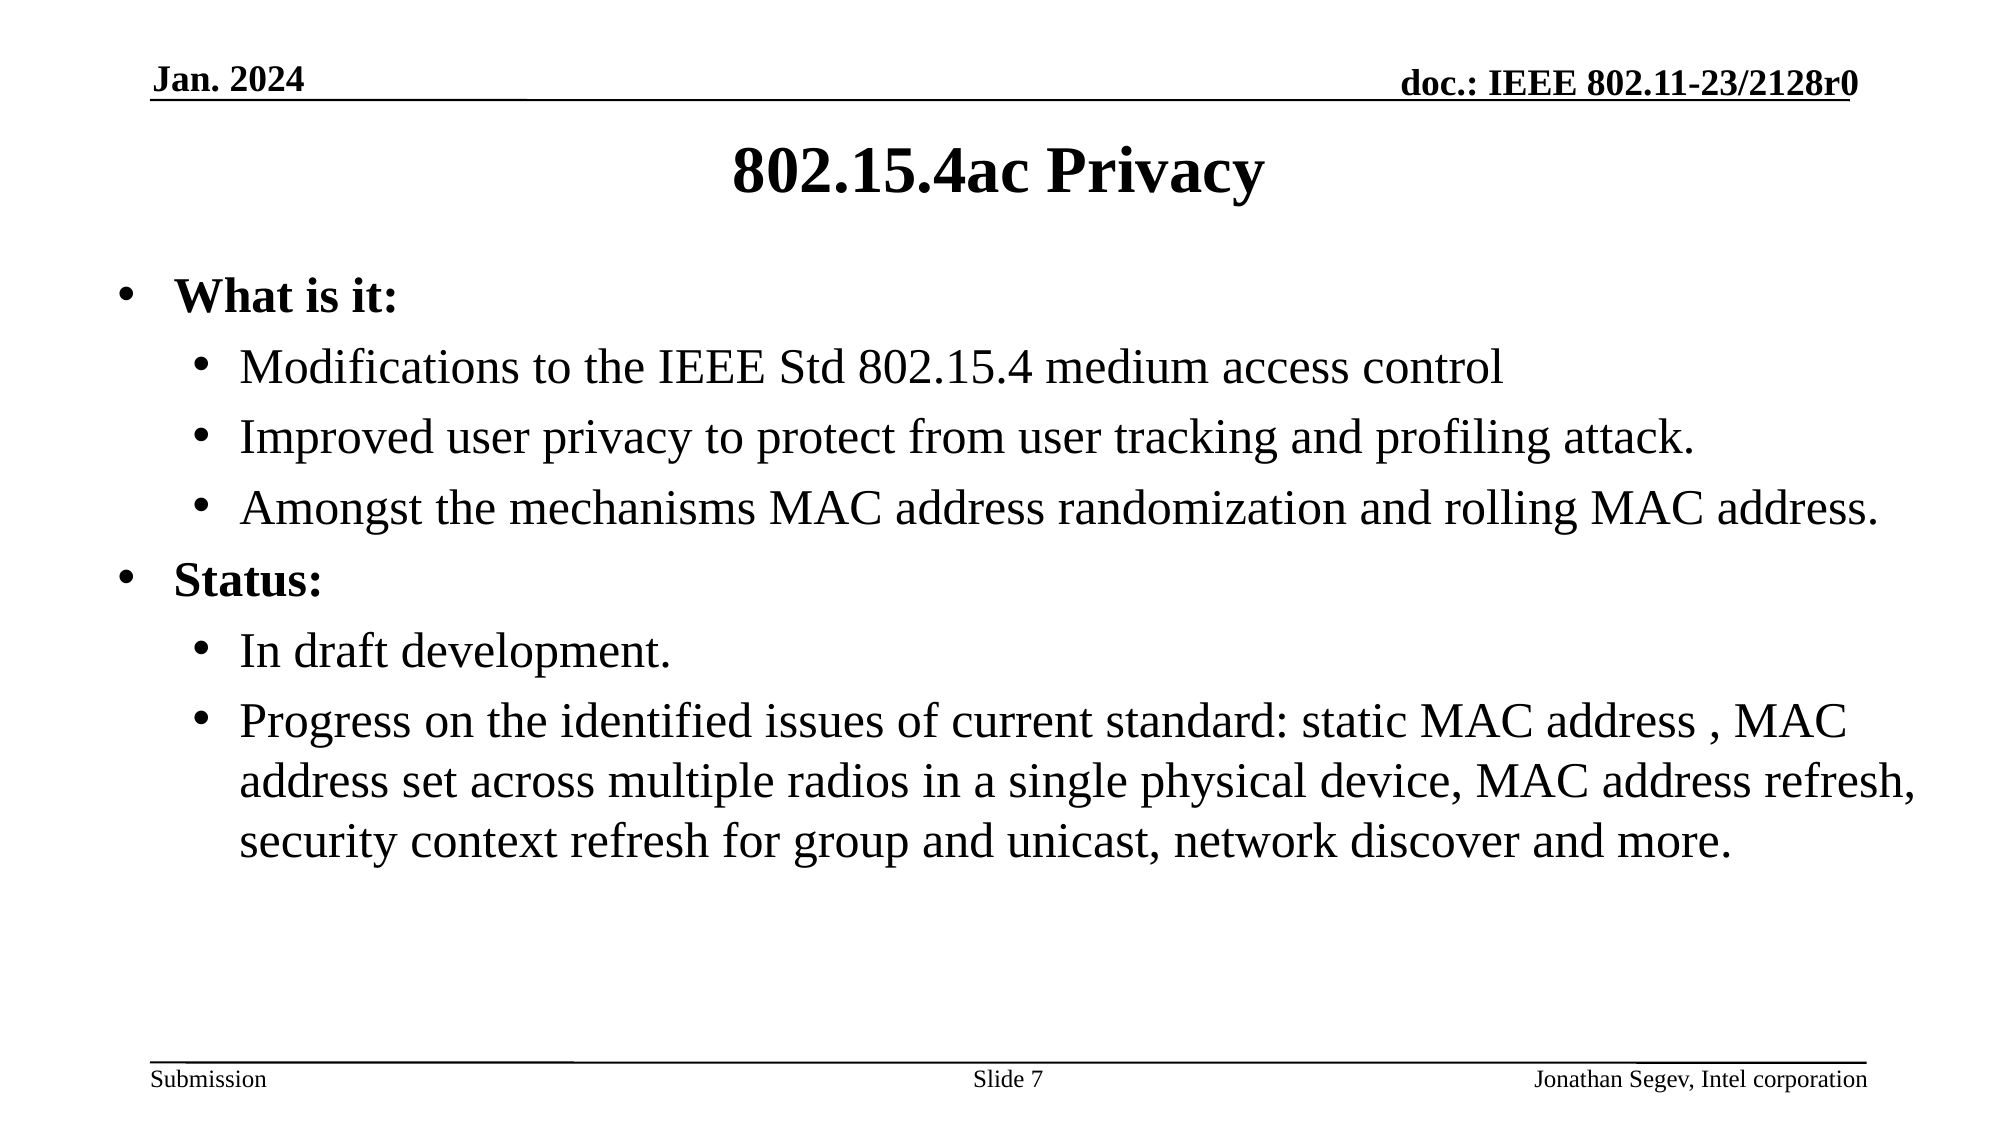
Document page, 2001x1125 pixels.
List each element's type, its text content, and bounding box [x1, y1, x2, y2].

list What is it: Modifications to the IEEE Std 802.15.4 medium access control Improved user privacy to protect from user tracking and profiling attack. Amongst the mechanisms MAC address randomization and rolling MAC address. Status: In draft development. Progress on the identified issues of current standard: static MAC address , MAC address set across multiple radios in a single physical device, MAC address refresh, security context refresh for group and unicast, network discover and more. [102, 255, 1934, 1000]
title 802.15.4ac Privacy [149, 112, 1850, 221]
footer Jonathan Segev, Intel corporation [1171, 1061, 1869, 1093]
slide_number Slide 7 [950, 1061, 1067, 1123]
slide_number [152, 54, 563, 100]
